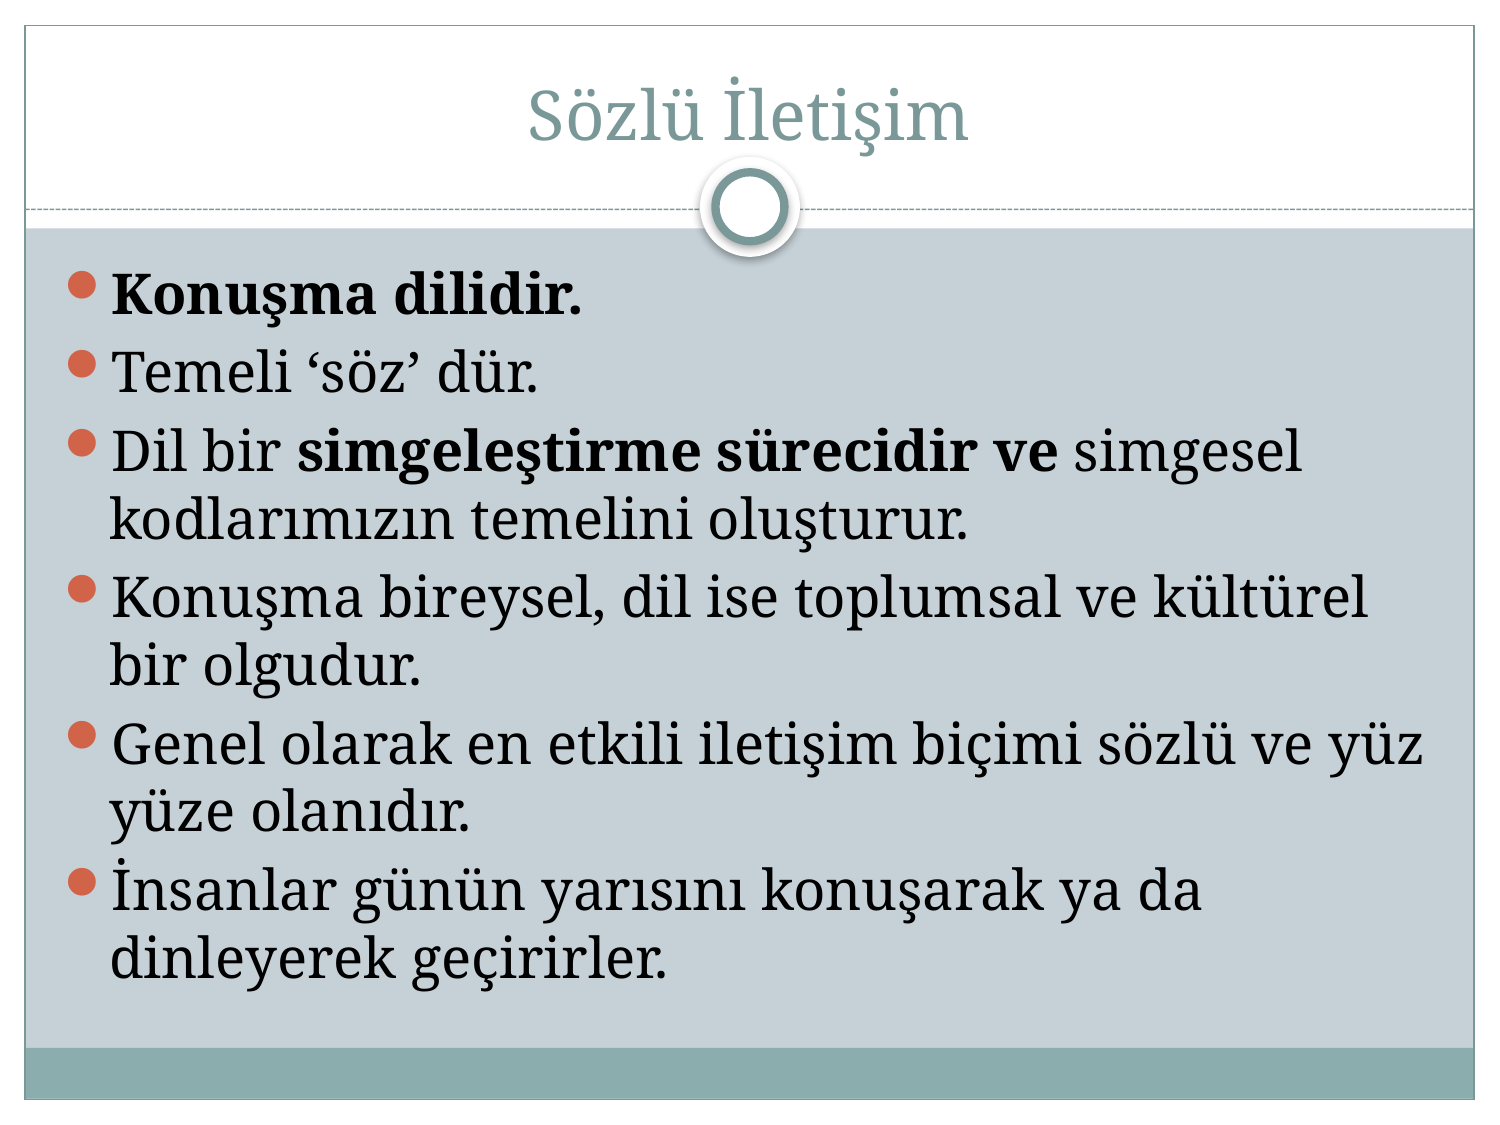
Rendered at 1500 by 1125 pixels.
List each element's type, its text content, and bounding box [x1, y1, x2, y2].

list Konuşma dilidir. Temeli ‘söz’ dür. Dil bir simgeleştirme sürecidir ve simgesel kodlarımızın temelini oluşturur. Konuşma bireysel, dil ise toplumsal ve kültürel bir olgudur. Genel olarak en etkili iletişim biçimi sözlü ve yüz yüze olanıdır. İnsanlar günün yarısını konuşarak ya da dinleyerek geçirirler. [49, 250, 1450, 1075]
title Sözlü İletişim [49, 37, 1450, 162]
